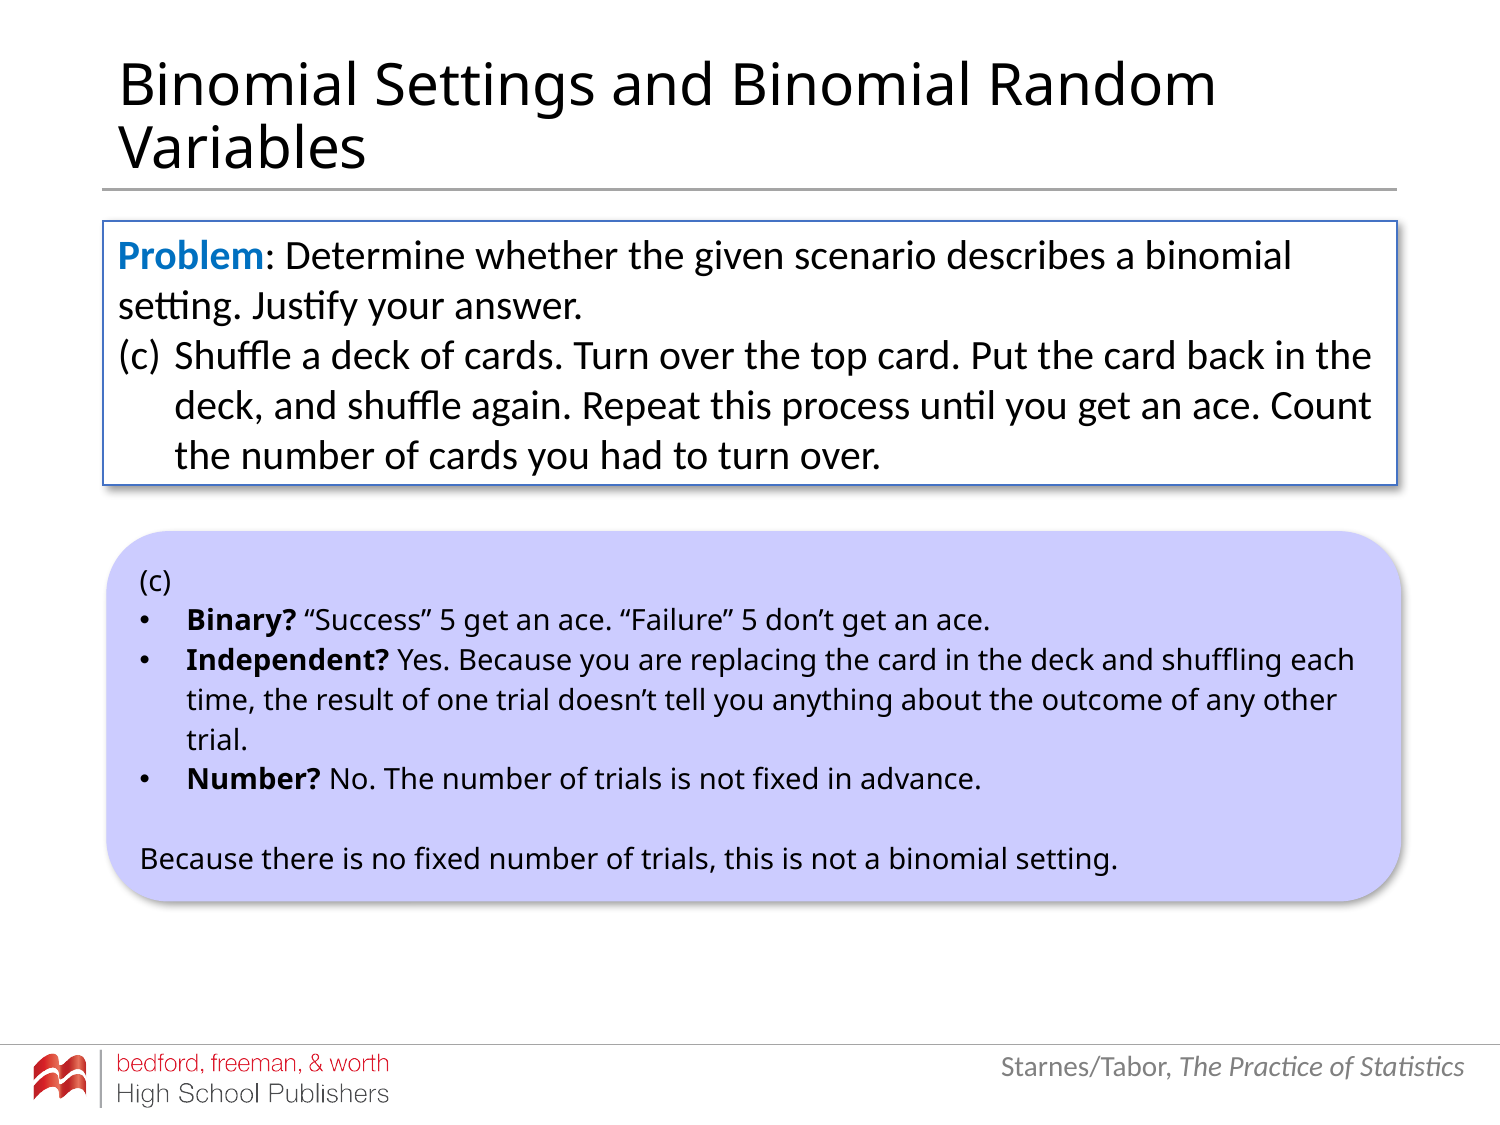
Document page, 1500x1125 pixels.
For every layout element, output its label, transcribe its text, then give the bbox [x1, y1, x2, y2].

text_box (c) Binary? “Success” 5 get an ace. “Failure” 5 don’t get an ace. Independent? Yes. Because you are replacing the card in the deck and shuffling each time, the result of one trial doesn’t tell you anything about the outcome of any other trial. Number? No. The number of trials is not fixed in advance. Because there is no fixed number of trials, this is not a binomial setting. [106, 531, 1402, 902]
text_box Problem: Determine whether the given scenario describes a binomial setting. Justify your answer. (c) Shuffle a deck of cards. Turn over the top card. Put the card back in the deck, and shuffle again. Repeat this process until you get an ace. Count the number of cards you had to turn over. [102, 220, 1398, 486]
title Binomial Settings and Binomial Random Variables [103, 59, 1397, 178]
picture [30, 1046, 392, 1111]
